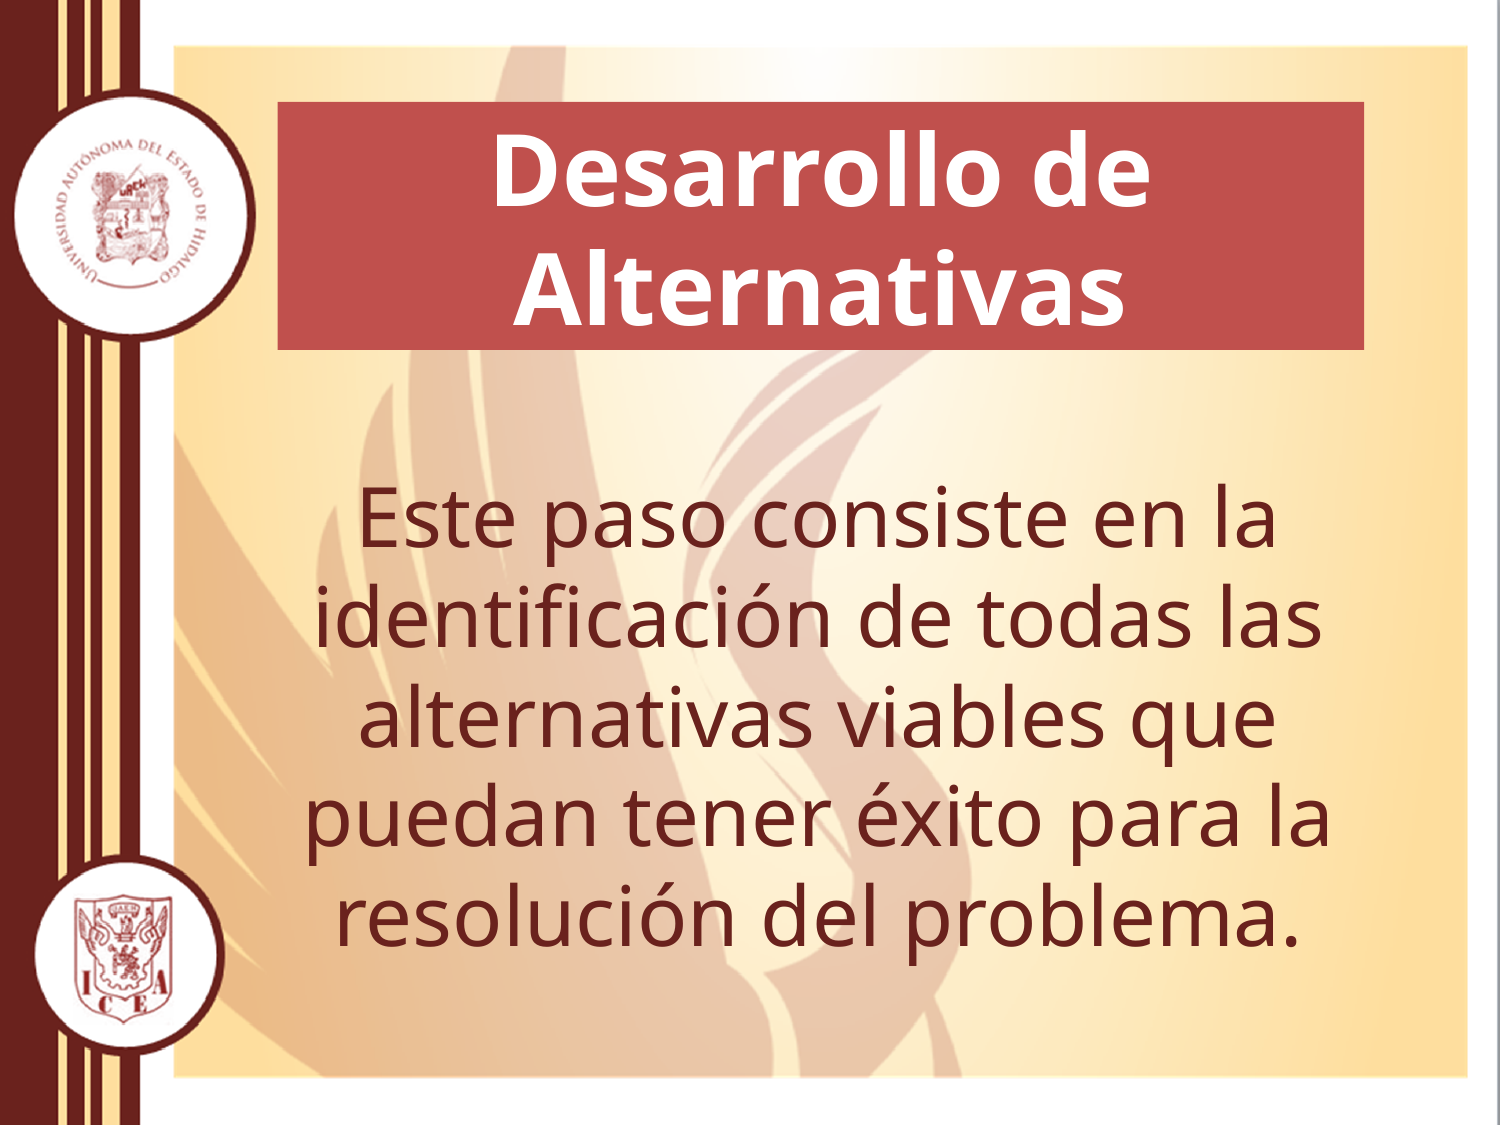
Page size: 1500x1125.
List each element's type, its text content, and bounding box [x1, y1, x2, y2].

list Este paso consiste en la identificación de todas las alternativas viables que puedan tener éxito para la resolución del problema. [277, 456, 1360, 1035]
title Desarrollo de Alternativas [277, 101, 1365, 350]
picture [0, 0, 1500, 1125]
